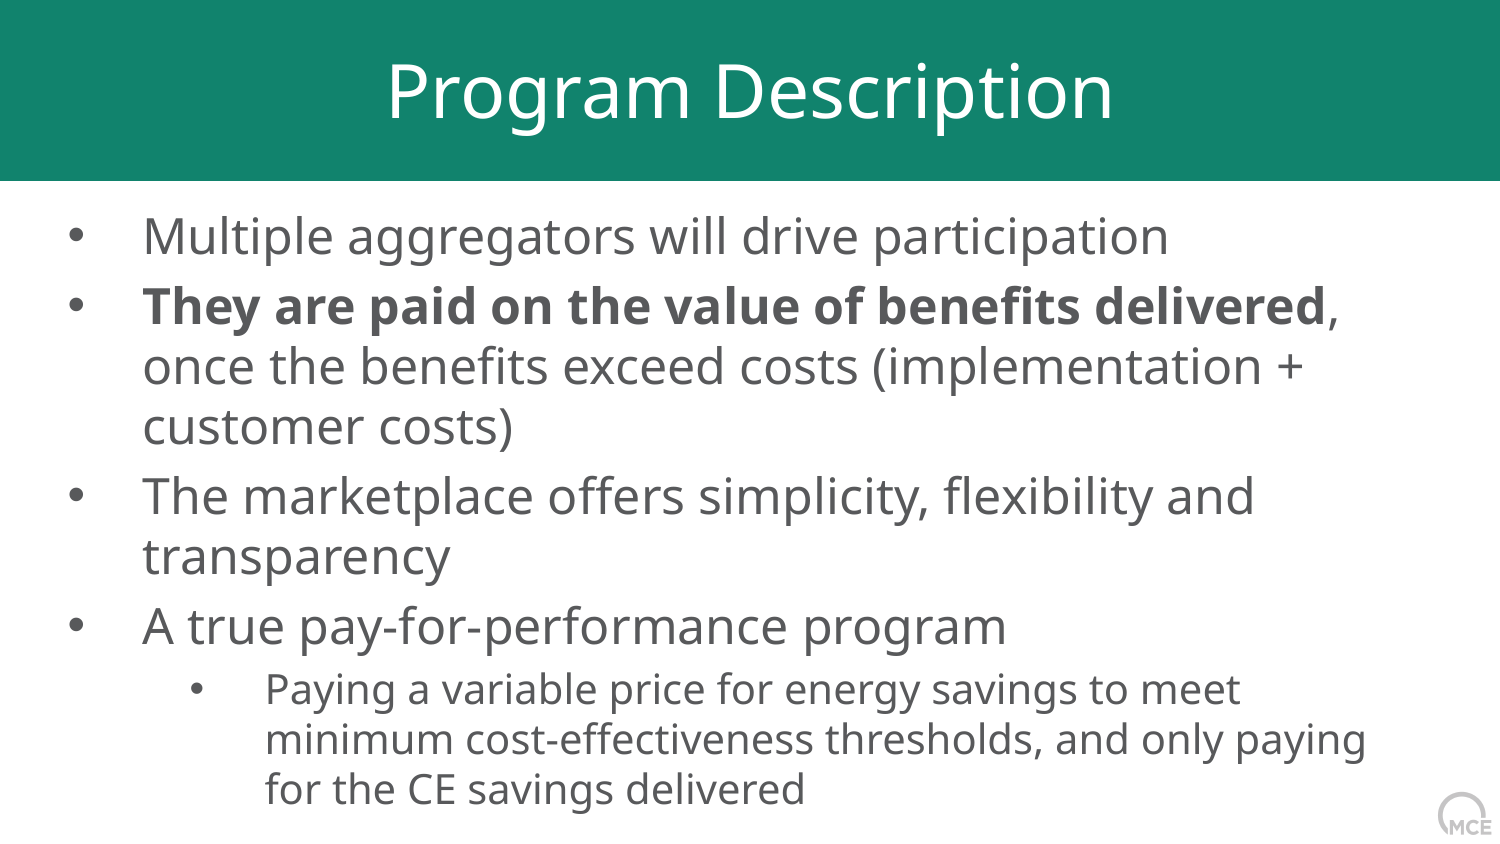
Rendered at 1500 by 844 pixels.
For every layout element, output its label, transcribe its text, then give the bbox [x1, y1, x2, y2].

list Program Description [0, 0, 1500, 181]
list Multiple aggregators will drive participation They are paid on the value of benefits delivered, once the benefits exceed costs (implementation + customer costs) The marketplace offers simplicity, flexibility and transparency A true pay-for-performance program Paying a variable price for energy savings to meet minimum cost-effectiveness thresholds, and only paying for the CE savings delivered [52, 196, 1500, 819]
